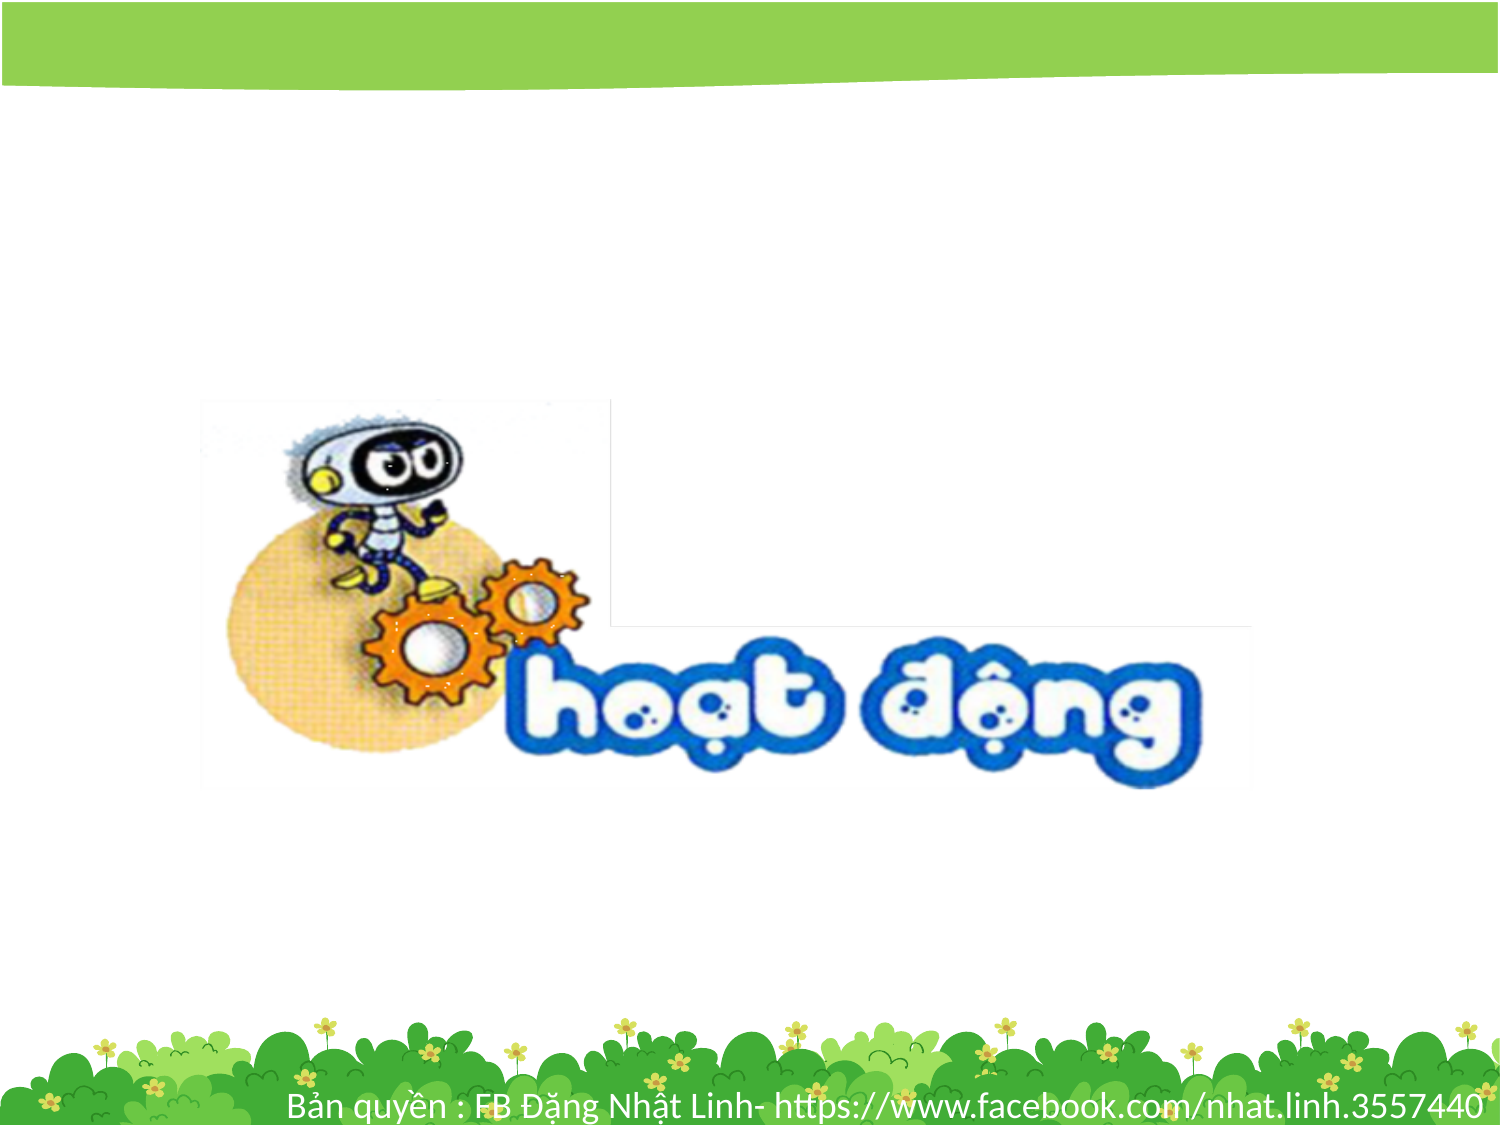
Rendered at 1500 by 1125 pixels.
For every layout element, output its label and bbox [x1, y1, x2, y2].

picture [199, 399, 1254, 792]
text_box [0, 0, 1500, 95]
text_box [0, 1017, 1500, 1125]
